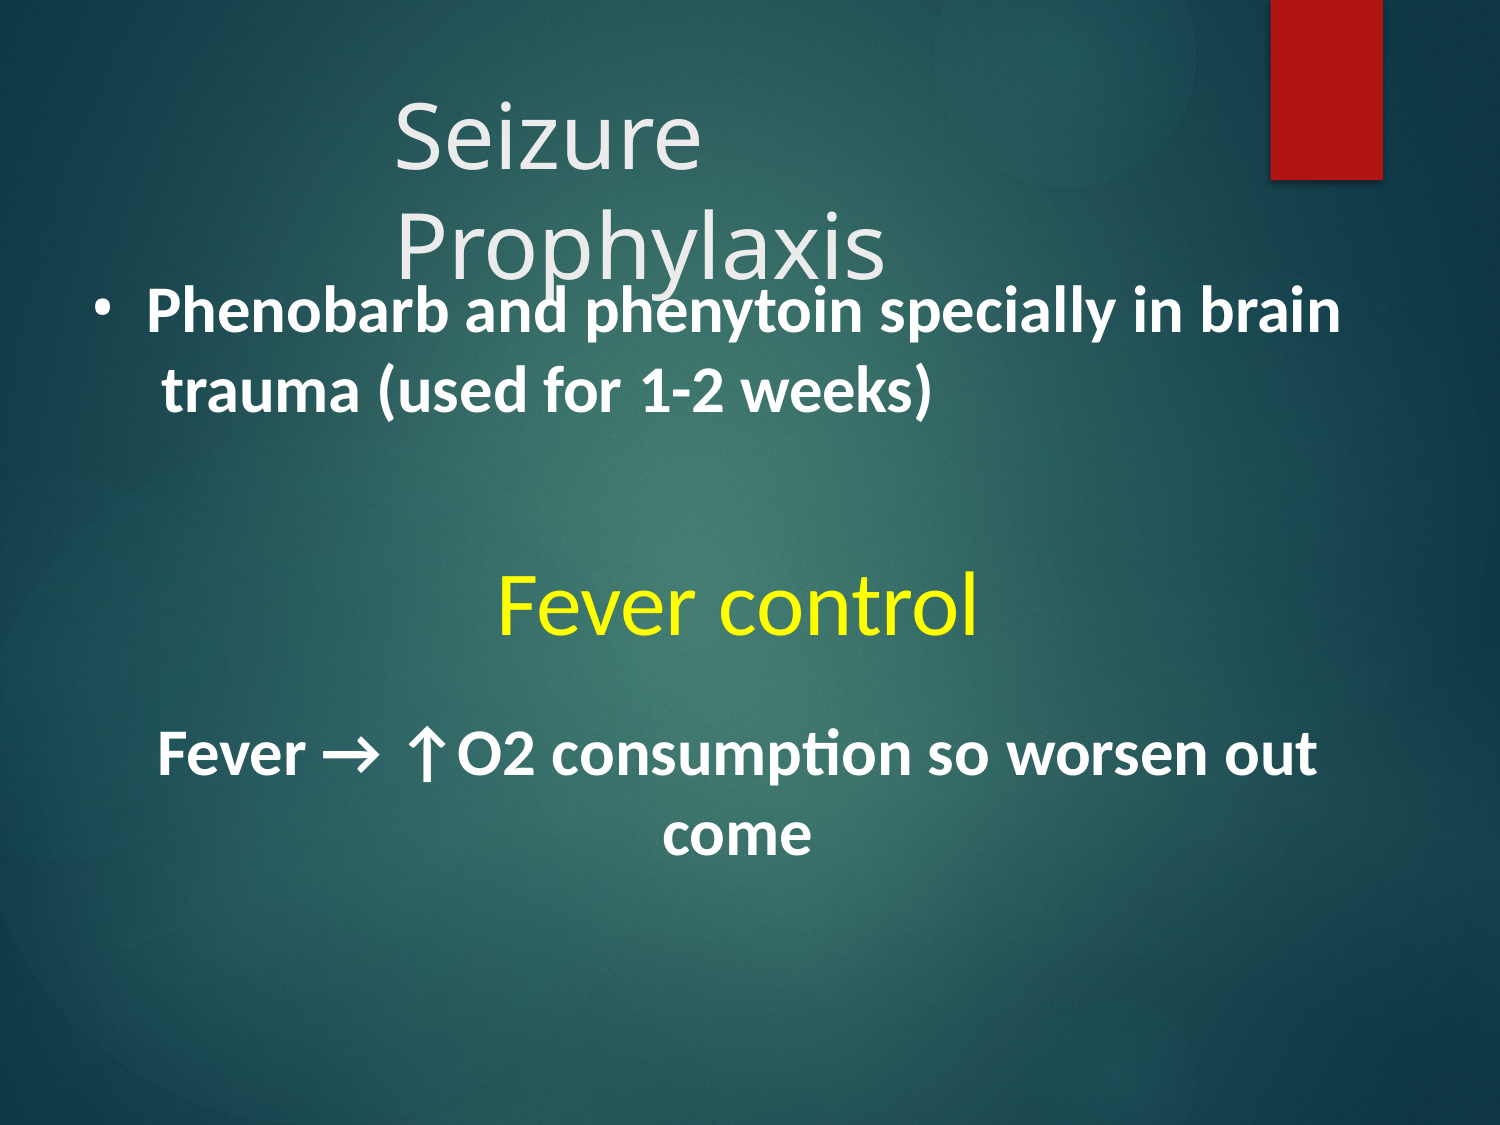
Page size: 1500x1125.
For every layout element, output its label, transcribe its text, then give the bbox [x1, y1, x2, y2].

text_box Phenobarb and phenytoin specially in brain trauma (used for 1-2 weeks) Fever control Fever → ↑O2 consumption so worsen out come [75, 263, 1412, 869]
title Seizure Prophylaxis [391, 75, 1110, 263]
